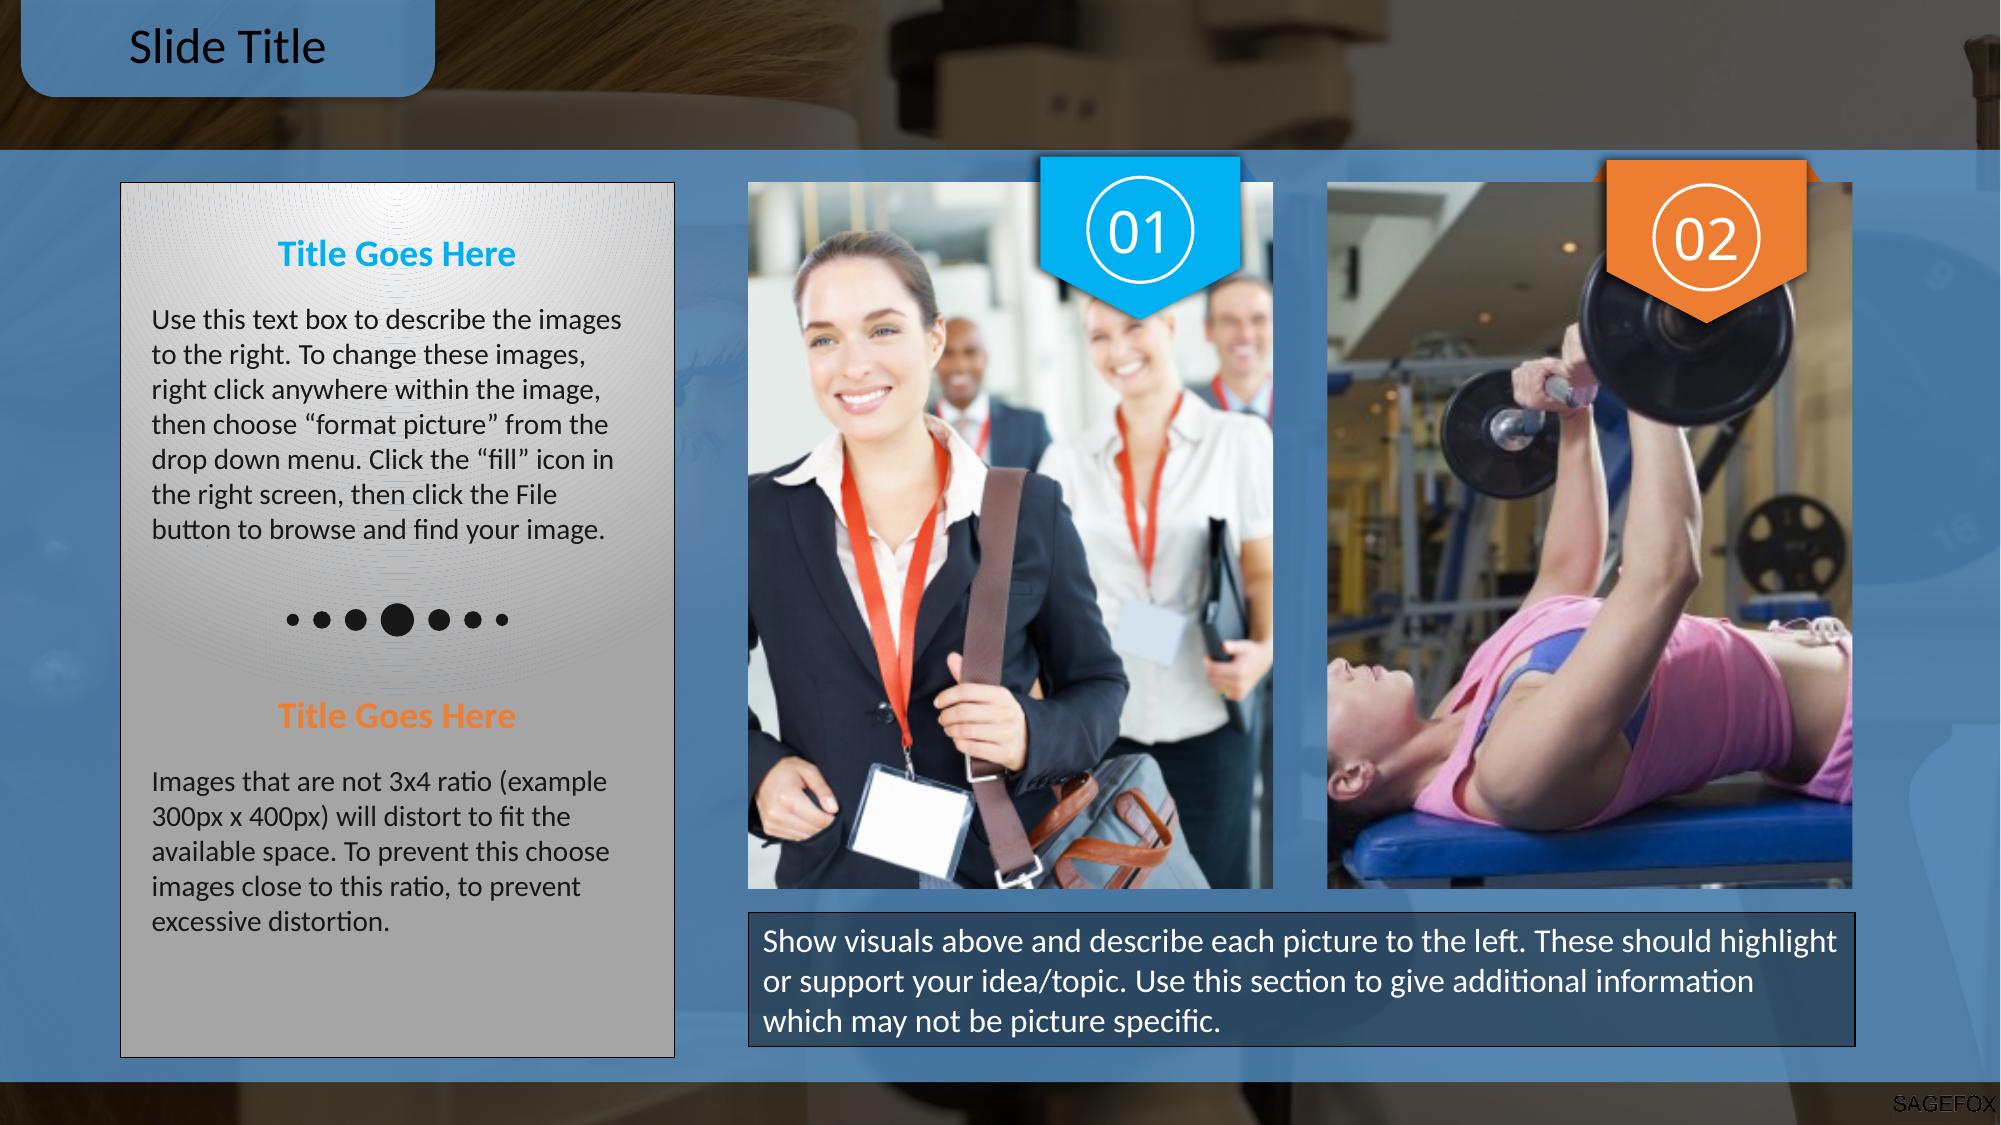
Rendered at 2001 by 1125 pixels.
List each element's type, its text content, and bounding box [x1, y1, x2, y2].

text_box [286, 603, 509, 637]
text_box [0, 149, 2000, 1083]
text_box [119, 182, 675, 1058]
text_box [747, 182, 1274, 889]
text_box [1815, 171, 1823, 182]
text_box Title Goes Here Images that are not 3x4 ratio (example 300px x 400px) will distort to fit the available space. To prevent this choose images close to this ratio, to prevent excessive distortion. [151, 690, 644, 938]
text_box Title Goes Here Use this text box to describe the images to the right. To change these images, right click anywhere within the image, then choose “format picture” from the drop down menu. Click the “fill” icon in the right screen, then click the File button to browse and find your image. [151, 229, 644, 546]
text_box 01 [1087, 177, 1193, 283]
text_box [1326, 182, 1853, 889]
text_box [1605, 159, 1808, 325]
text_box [20, 0, 436, 98]
text_box 02 [1654, 184, 1760, 290]
text_box [1039, 155, 1242, 322]
text_box Show visuals above and describe each picture to the left. These should highlight or support your idea/topic. Use this section to give additional information which may not be picture specific. [748, 912, 1855, 1047]
picture [0, 0, 2001, 1125]
text_box [1250, 169, 1259, 182]
